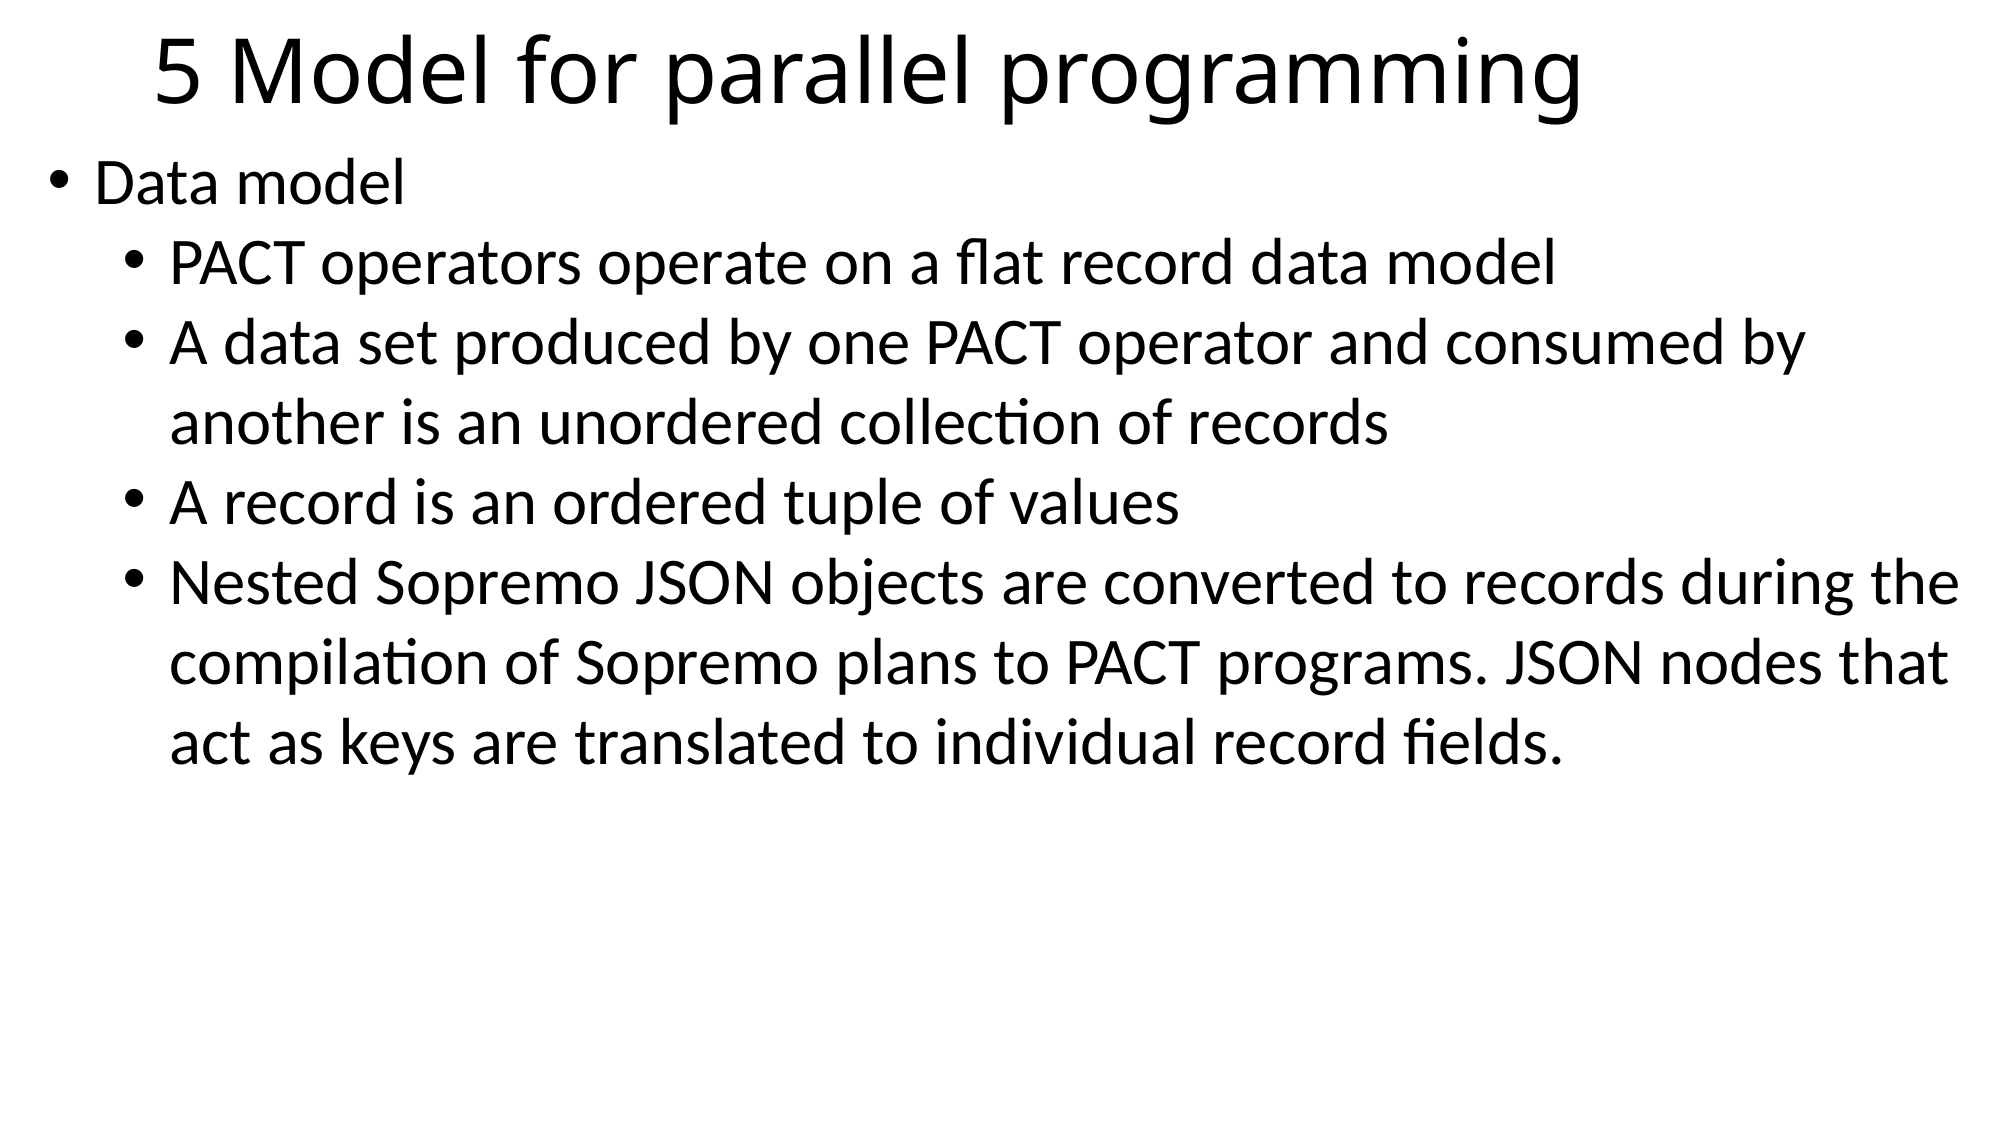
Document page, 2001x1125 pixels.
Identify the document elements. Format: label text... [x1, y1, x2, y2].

text_box Data model PACT operators operate on a flat record data model A data set produced by one PACT operator and consumed by another is an unordered collection of records A record is an ordered tuple of values Nested Sopremo JSON objects are converted to records during the compilation of Sopremo plans to PACT programs. JSON nodes that act as keys are translated to individual record fields. [32, 130, 1982, 865]
title 5 Model for parallel programming [53, 16, 1686, 130]
